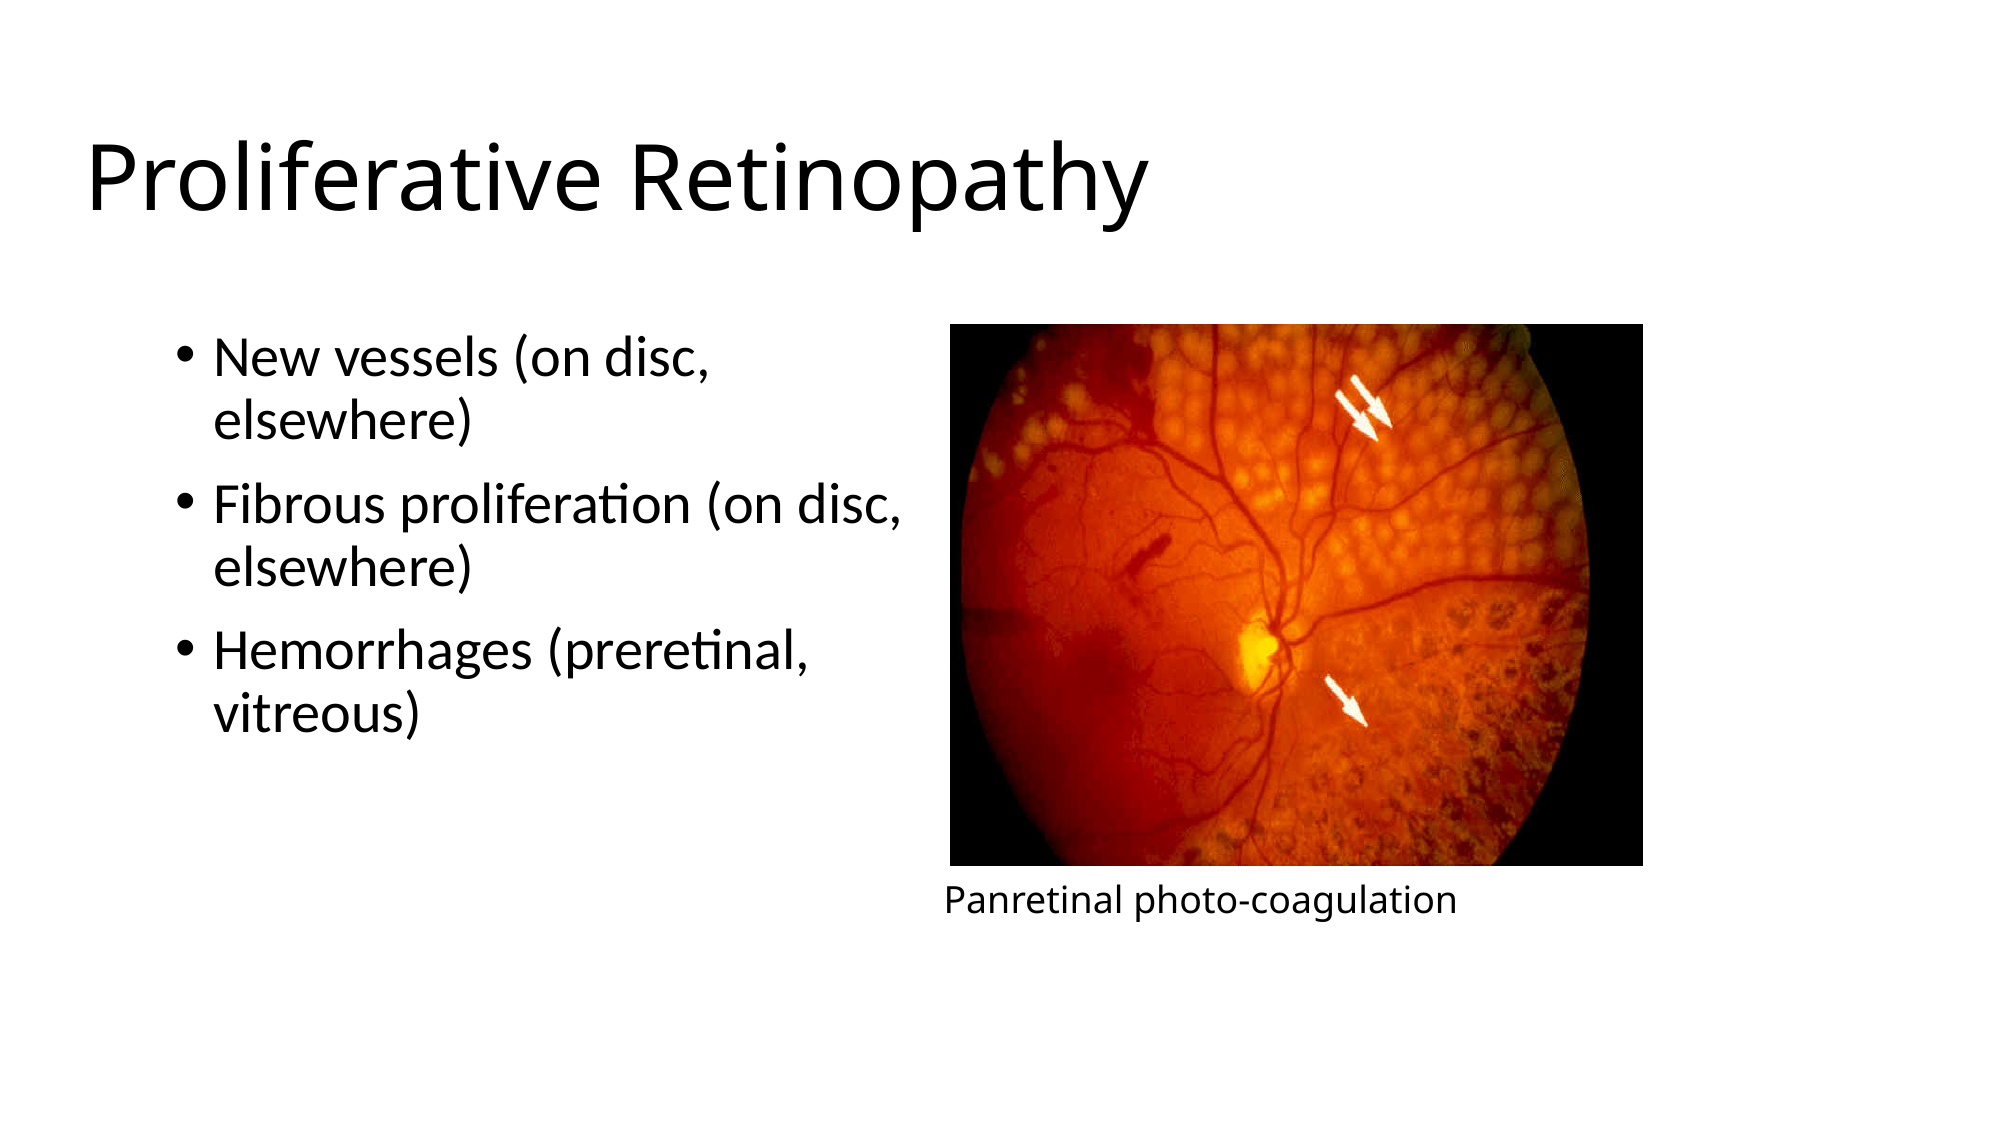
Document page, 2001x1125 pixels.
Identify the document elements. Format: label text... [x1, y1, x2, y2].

text_box Panretinal photo-coagulation [928, 868, 1474, 929]
title Proliferative Retinopathy [69, 118, 1959, 244]
list New vessels (on disc, elsewhere) Fibrous proliferation (on disc, elsewhere) Hemorrhages (preretinal, vitreous) [160, 318, 964, 994]
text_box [949, 324, 1643, 866]
